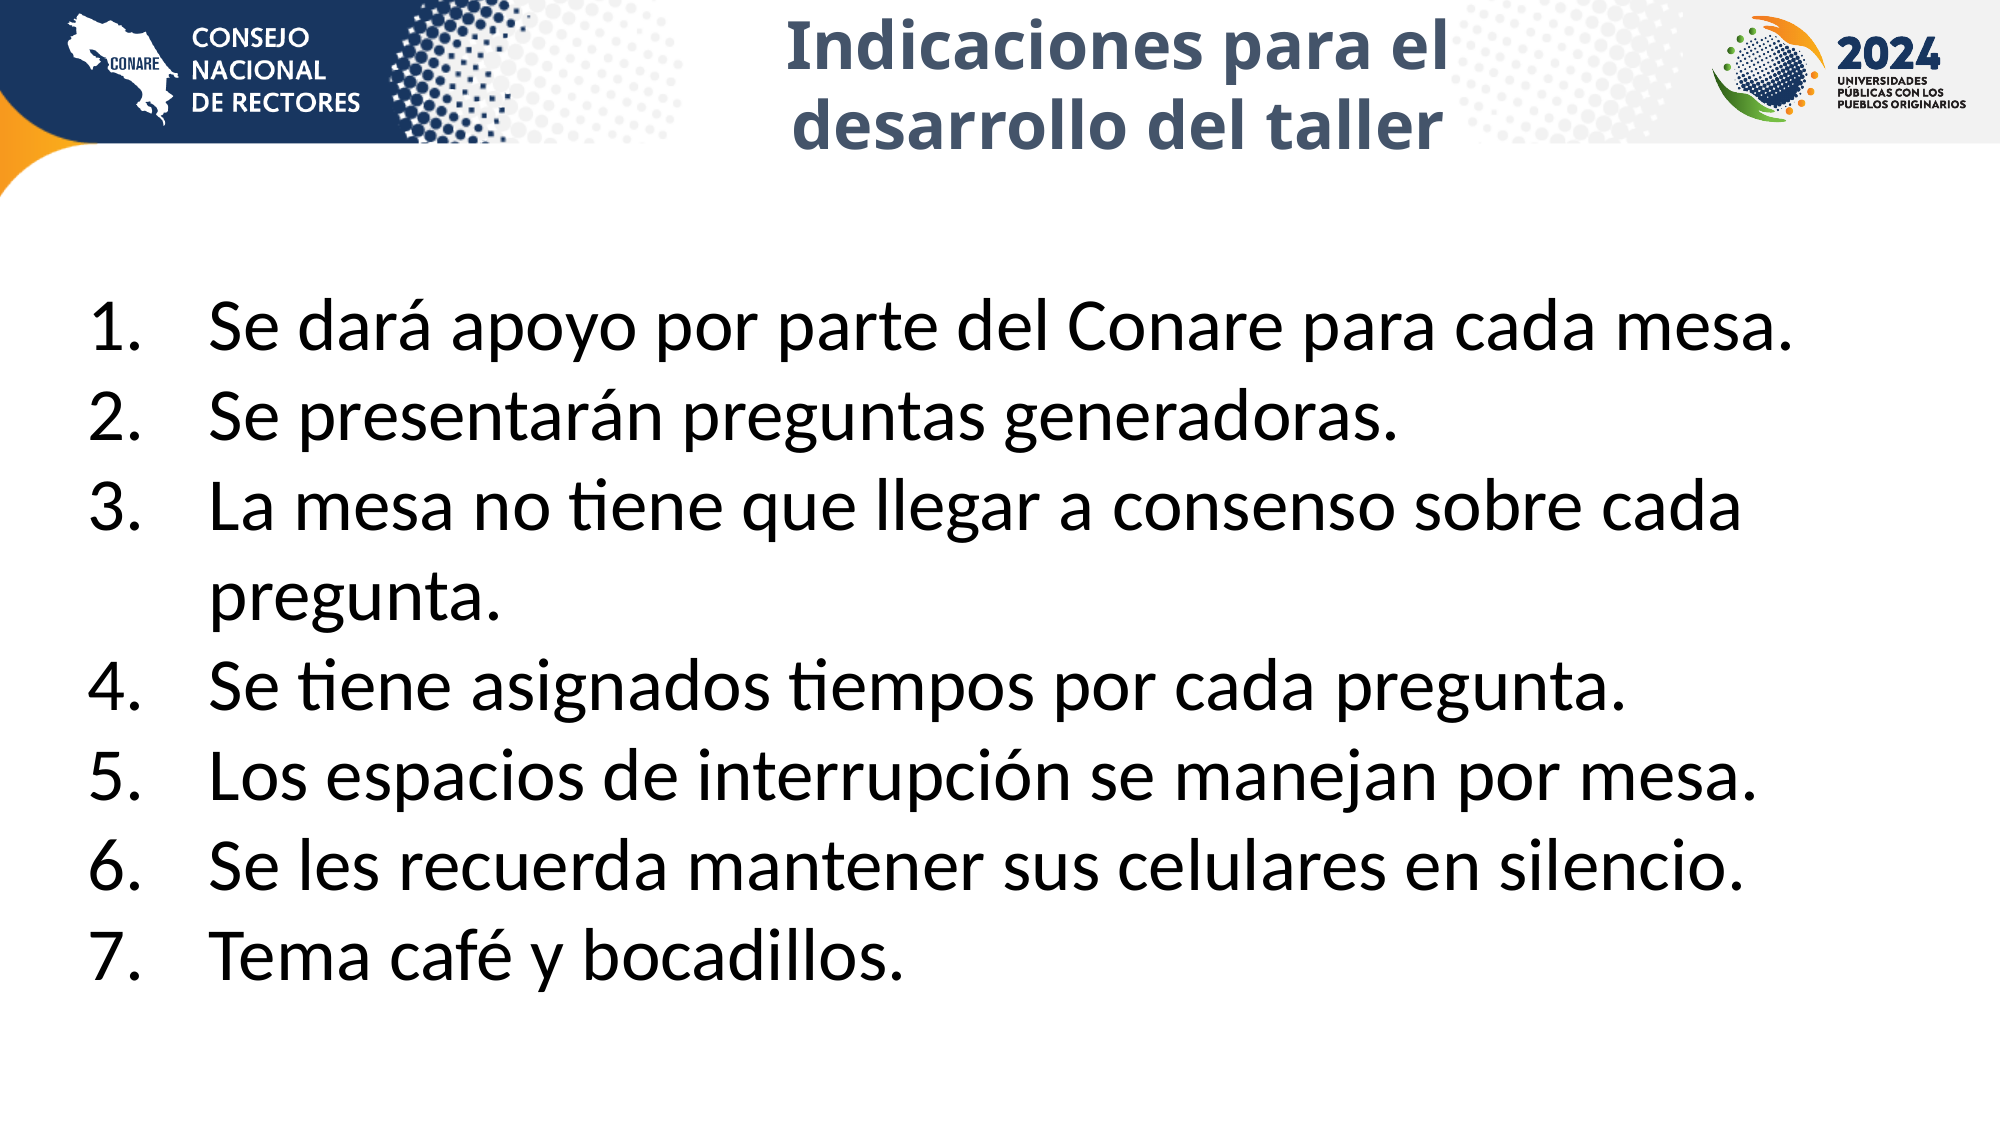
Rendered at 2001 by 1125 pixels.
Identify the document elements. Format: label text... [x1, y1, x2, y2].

text_box Indicaciones para el desarrollo del taller [599, 0, 1638, 171]
text_box Se dará apoyo por parte del Conare para cada mesa. Se presentarán preguntas generadoras. La mesa no tiene que llegar a consenso sobre cada pregunta. Se tiene asignados tiempos por cada pregunta. Los espacios de interrupción se manejan por mesa. Se les recuerda mantener sus celulares en silencio. Tema café y bocadillos. [72, 267, 1891, 1003]
picture [0, 0, 2000, 233]
